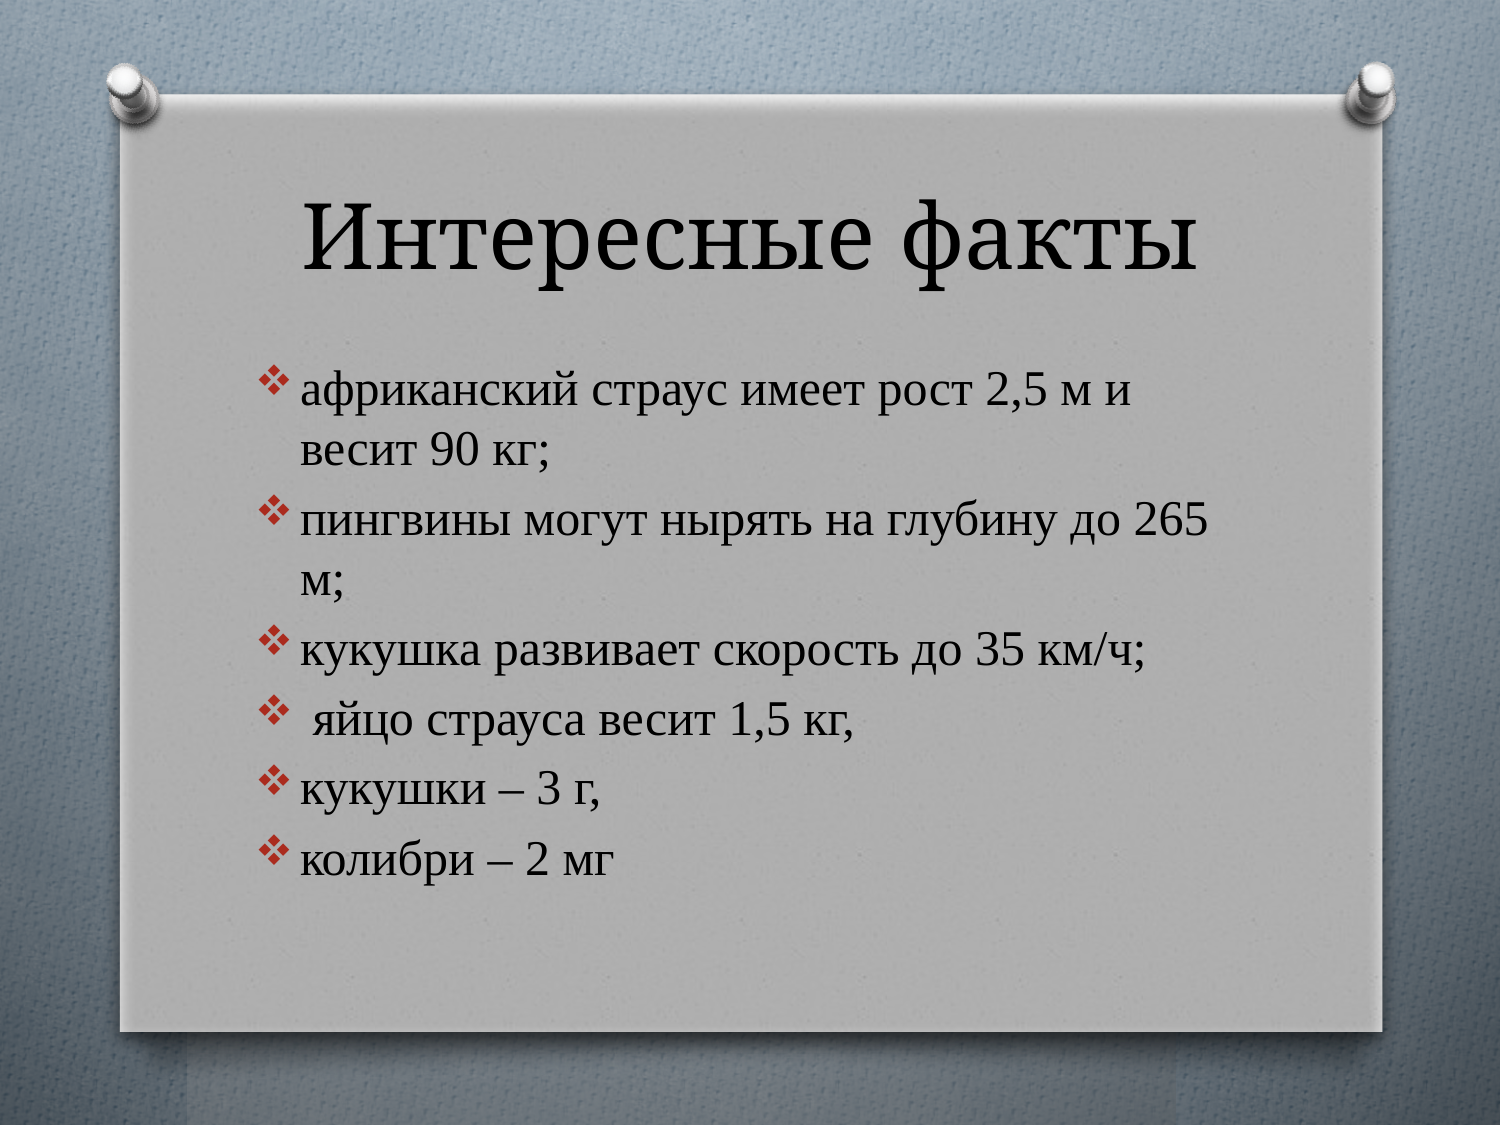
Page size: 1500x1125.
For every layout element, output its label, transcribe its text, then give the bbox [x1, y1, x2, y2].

title Интересные факты [179, 134, 1323, 332]
picture [75, 29, 198, 153]
picture [1317, 35, 1439, 156]
list африканский страус имеет рост 2,5 м и весит 90 кг; пингвины могут нырять на глубину до 265 м; кукушка развивает скорость до 35 км/ч; яйцо страуса весит 1,5 кг, кукушки – 3 г, колибри – 2 мг [240, 347, 1257, 939]
